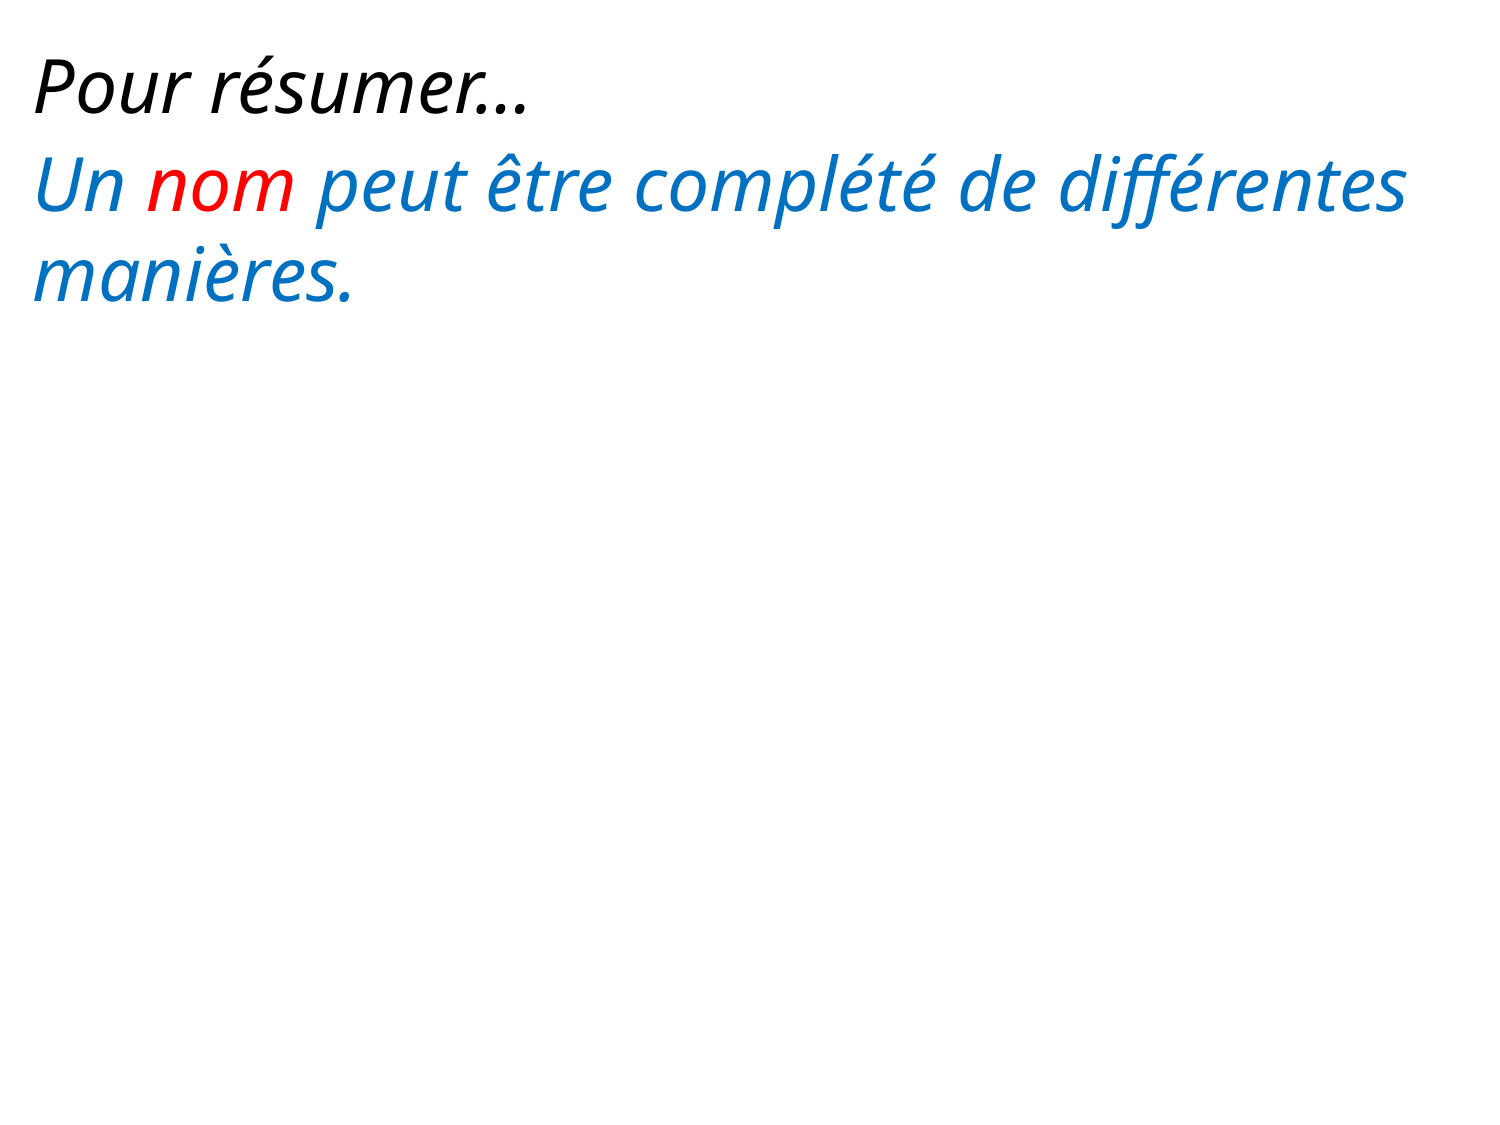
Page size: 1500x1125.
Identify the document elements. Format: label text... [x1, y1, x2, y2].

text_box Pour résumer… [17, 30, 1469, 129]
text_box Un nom peut être complété de différentes manières. [17, 129, 1469, 324]
